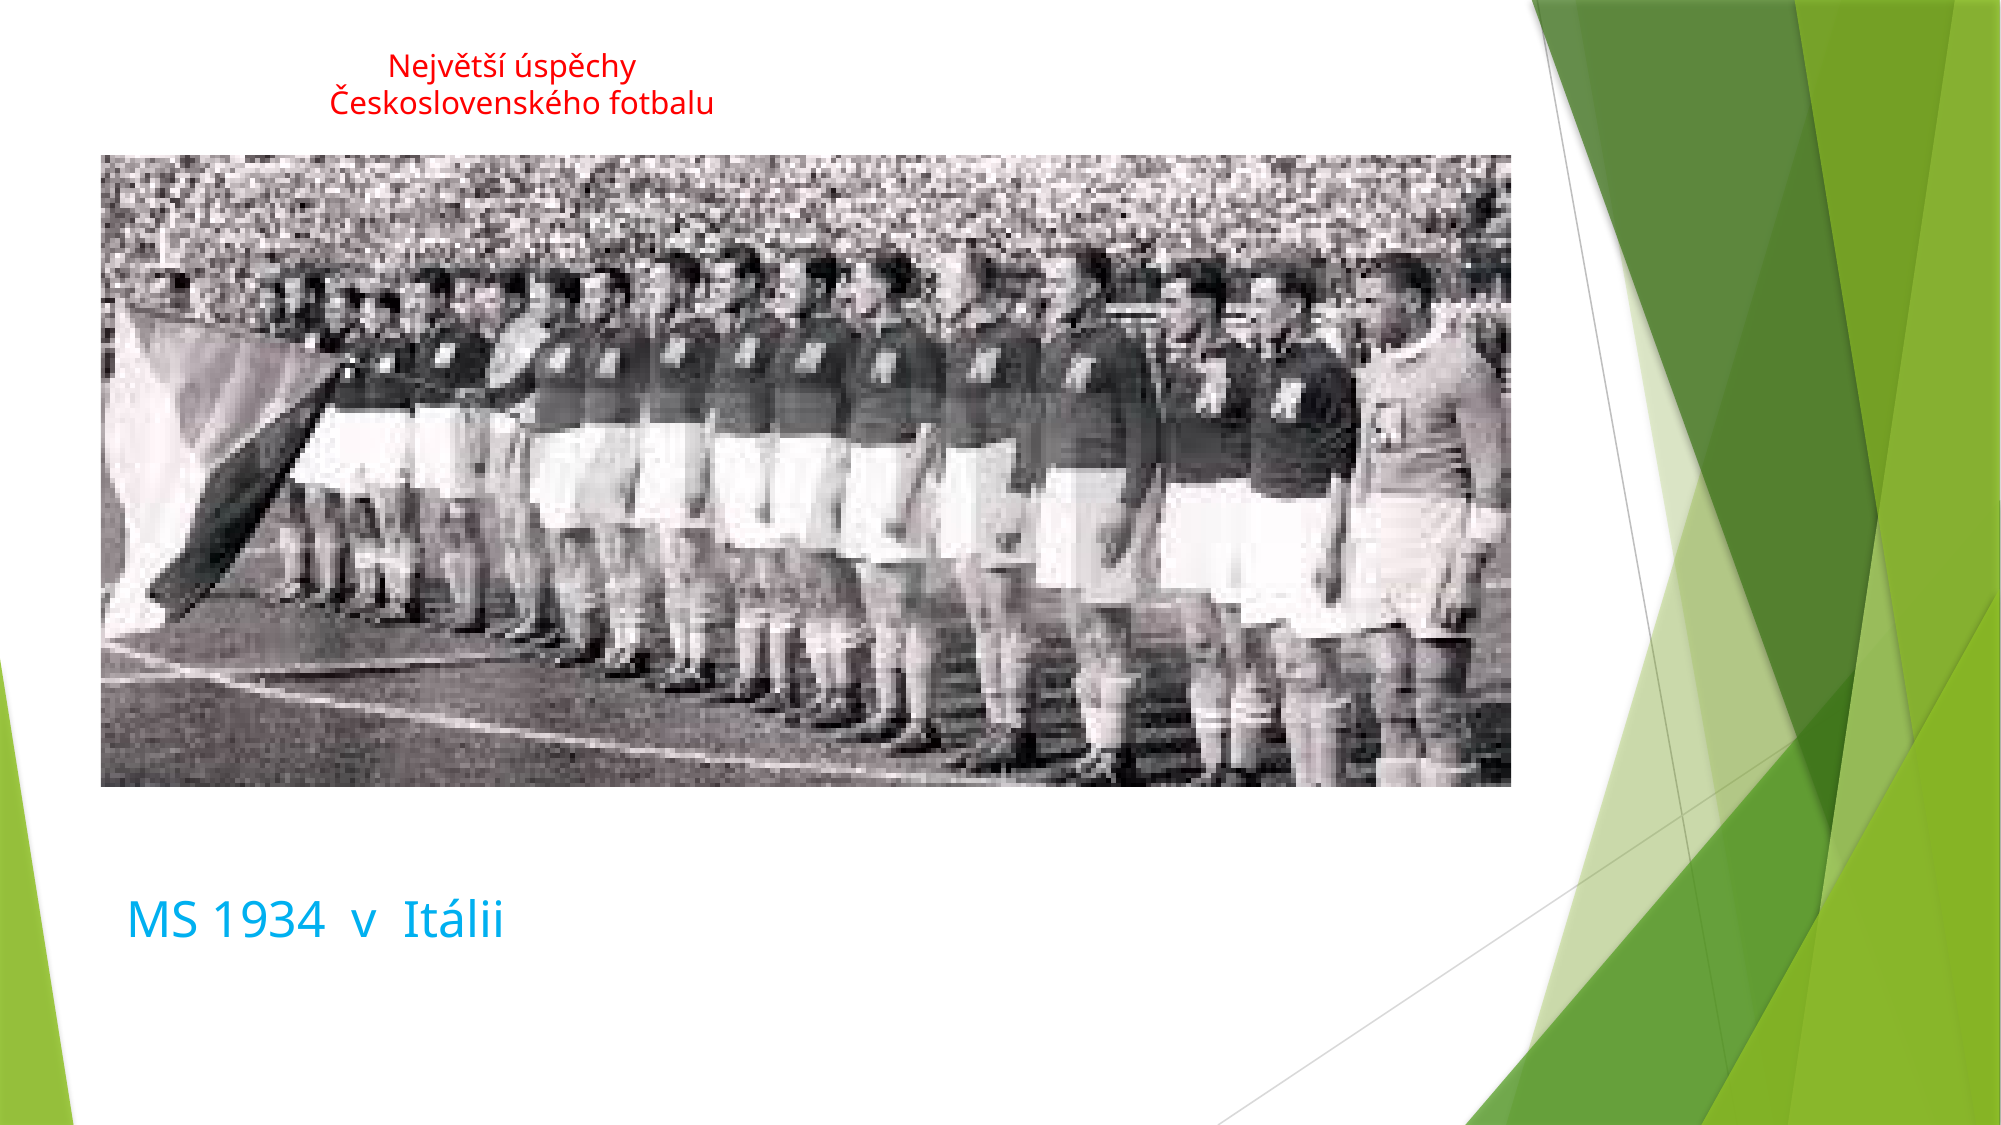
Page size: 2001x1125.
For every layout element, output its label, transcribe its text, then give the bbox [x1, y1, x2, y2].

picture [100, 154, 1512, 787]
title Největší úspěchy Československého fotbalu [248, 0, 1655, 129]
list MS 1934 v Itálii [111, 880, 1522, 991]
